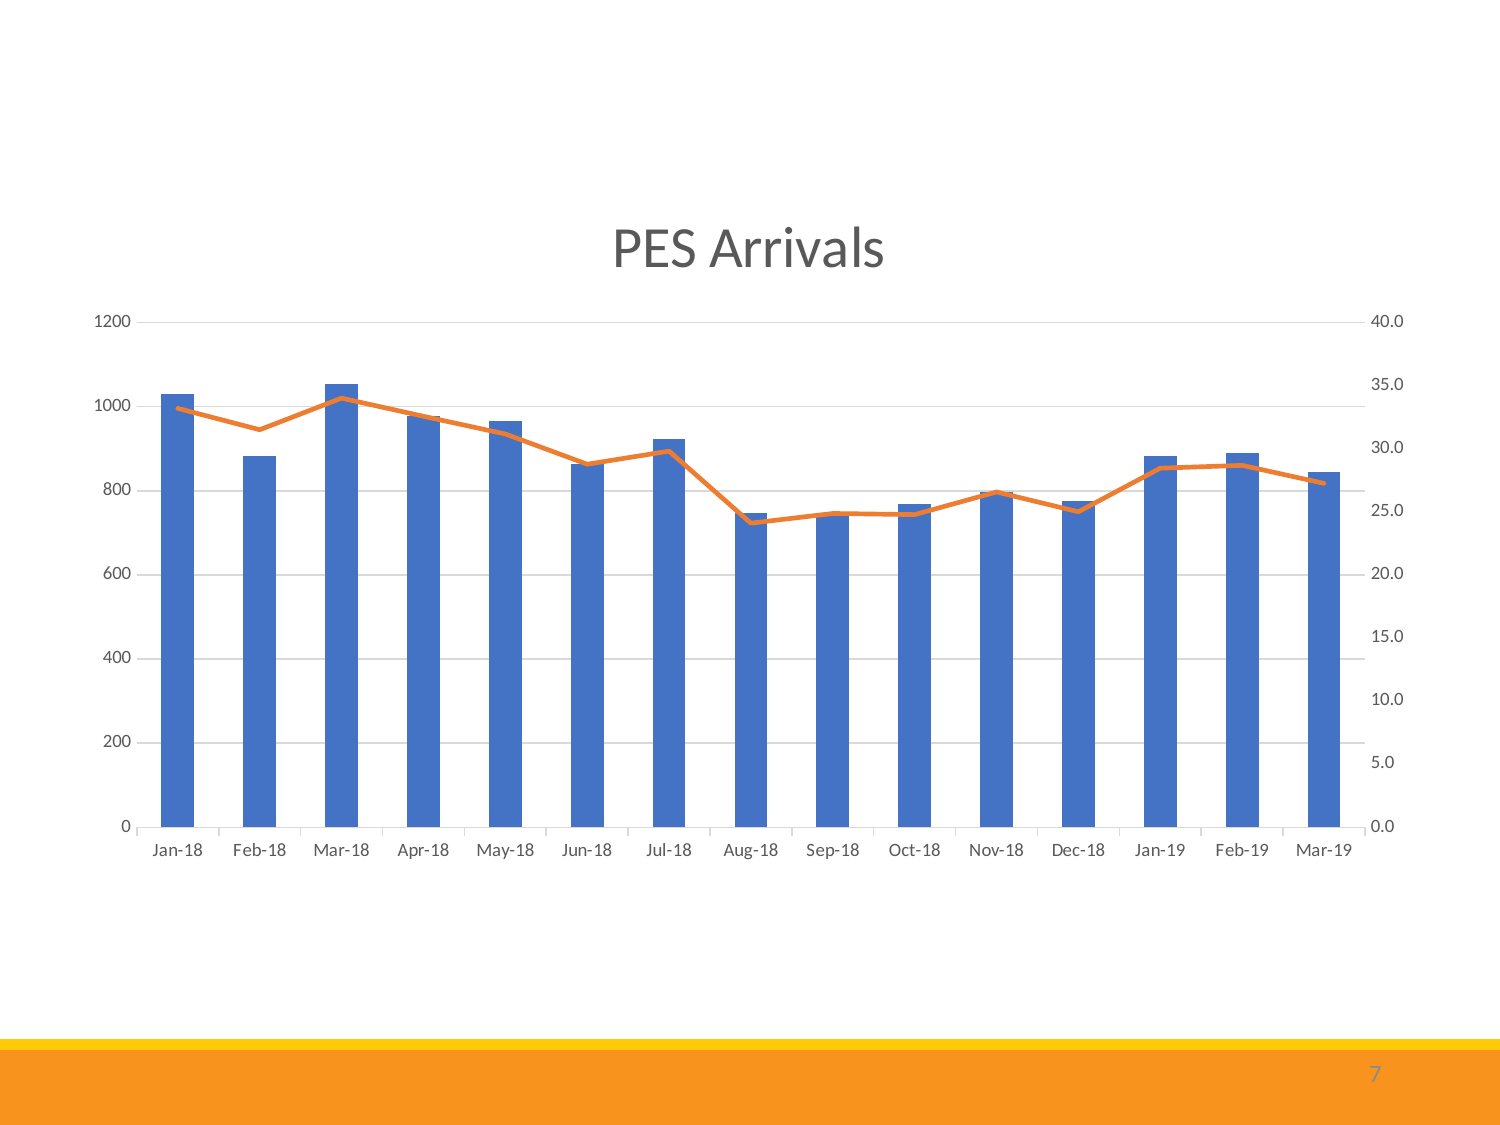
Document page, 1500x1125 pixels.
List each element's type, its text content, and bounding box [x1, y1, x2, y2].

slide_number 7 [1059, 1042, 1397, 1103]
chart [66, 184, 1432, 875]
